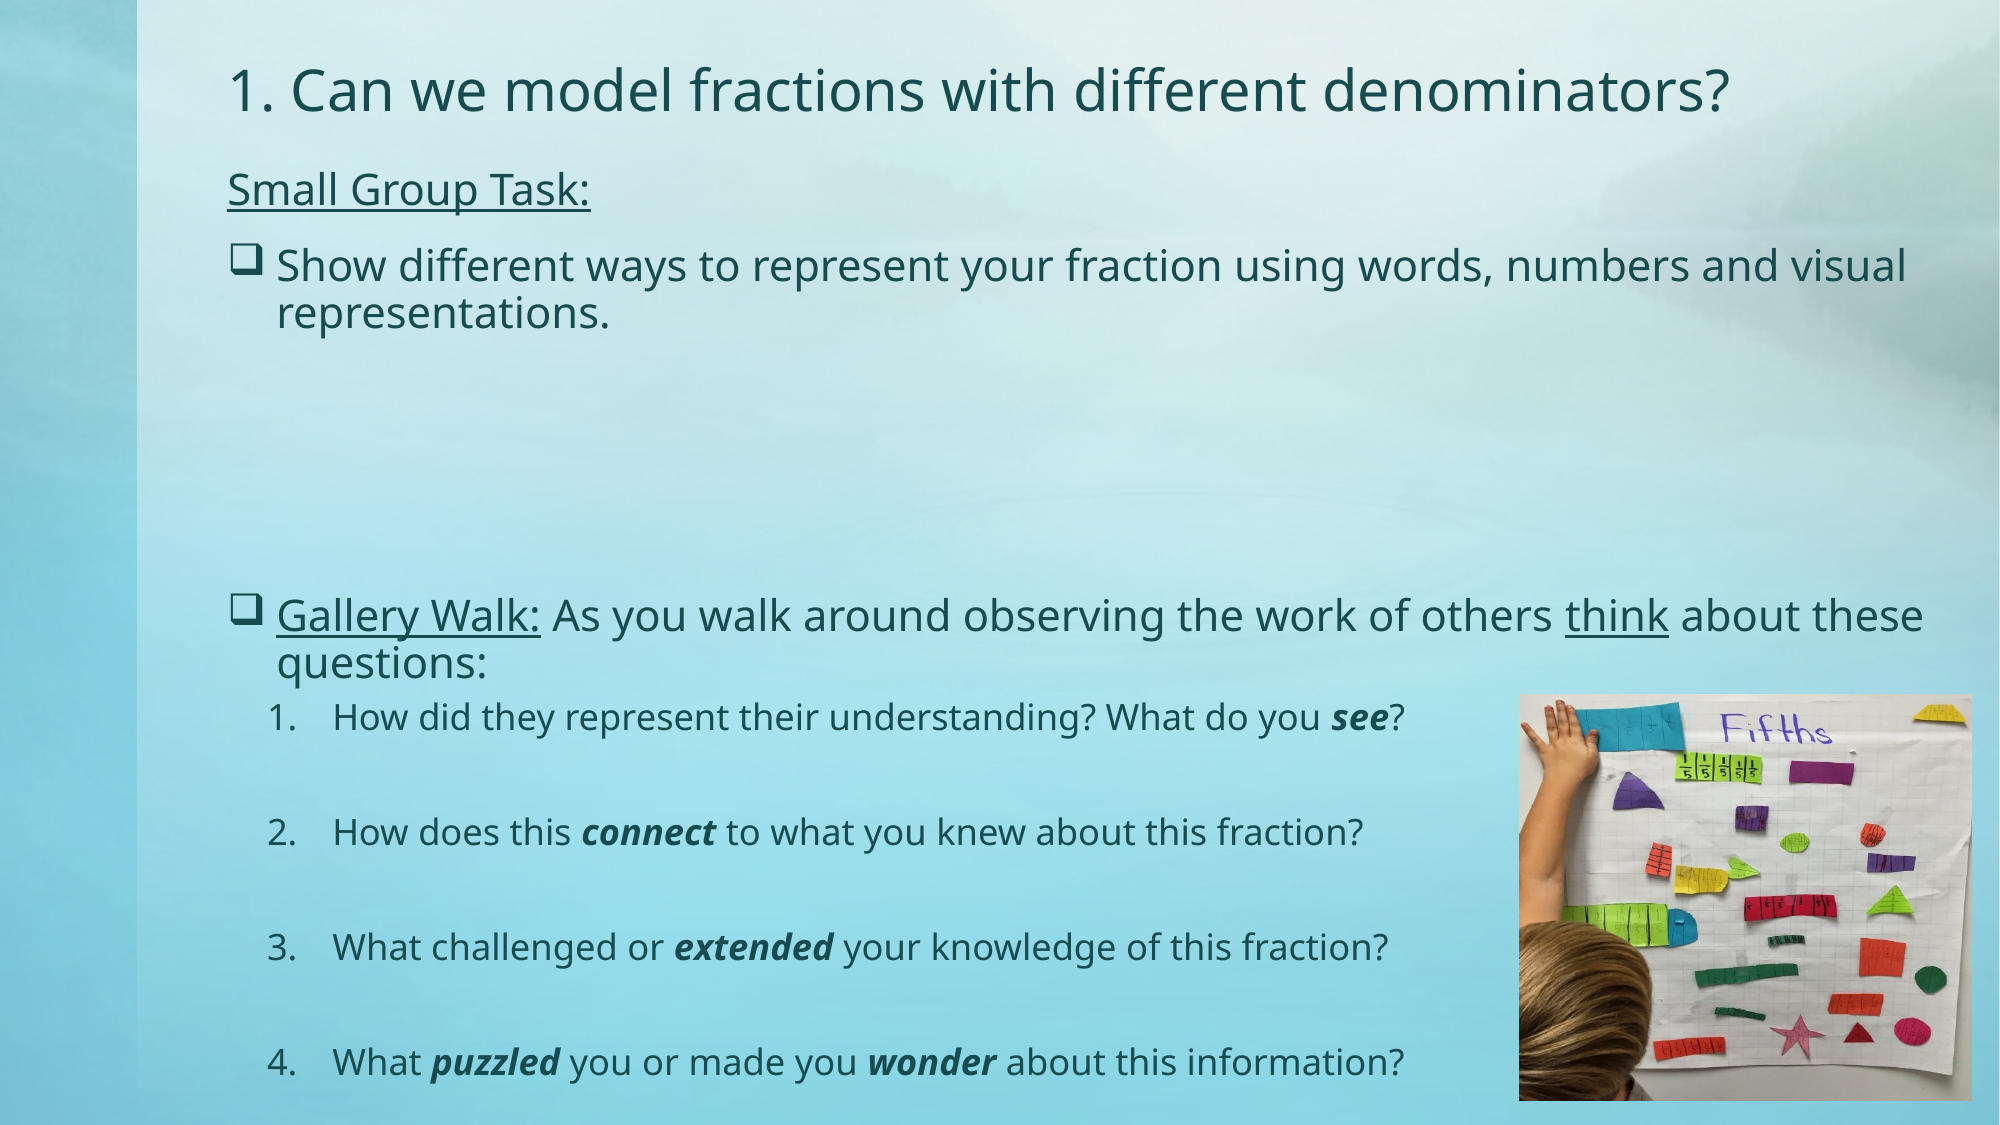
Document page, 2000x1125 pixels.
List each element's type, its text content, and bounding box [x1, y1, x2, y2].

picture [0, 0, 2000, 1125]
list Small Group Task: Show different ways to represent your fraction using words, numbers and visual representations. Gallery Walk: As you walk around observing the work of others think about these questions: How did they represent their understanding? What do you see? How does this connect to what you knew about this fraction? What challenged or extended your knowledge of this fraction? What puzzled you or made you wonder about this information? [212, 160, 1969, 1094]
title 1. Can we model fractions with different denominators? [212, 19, 1788, 132]
